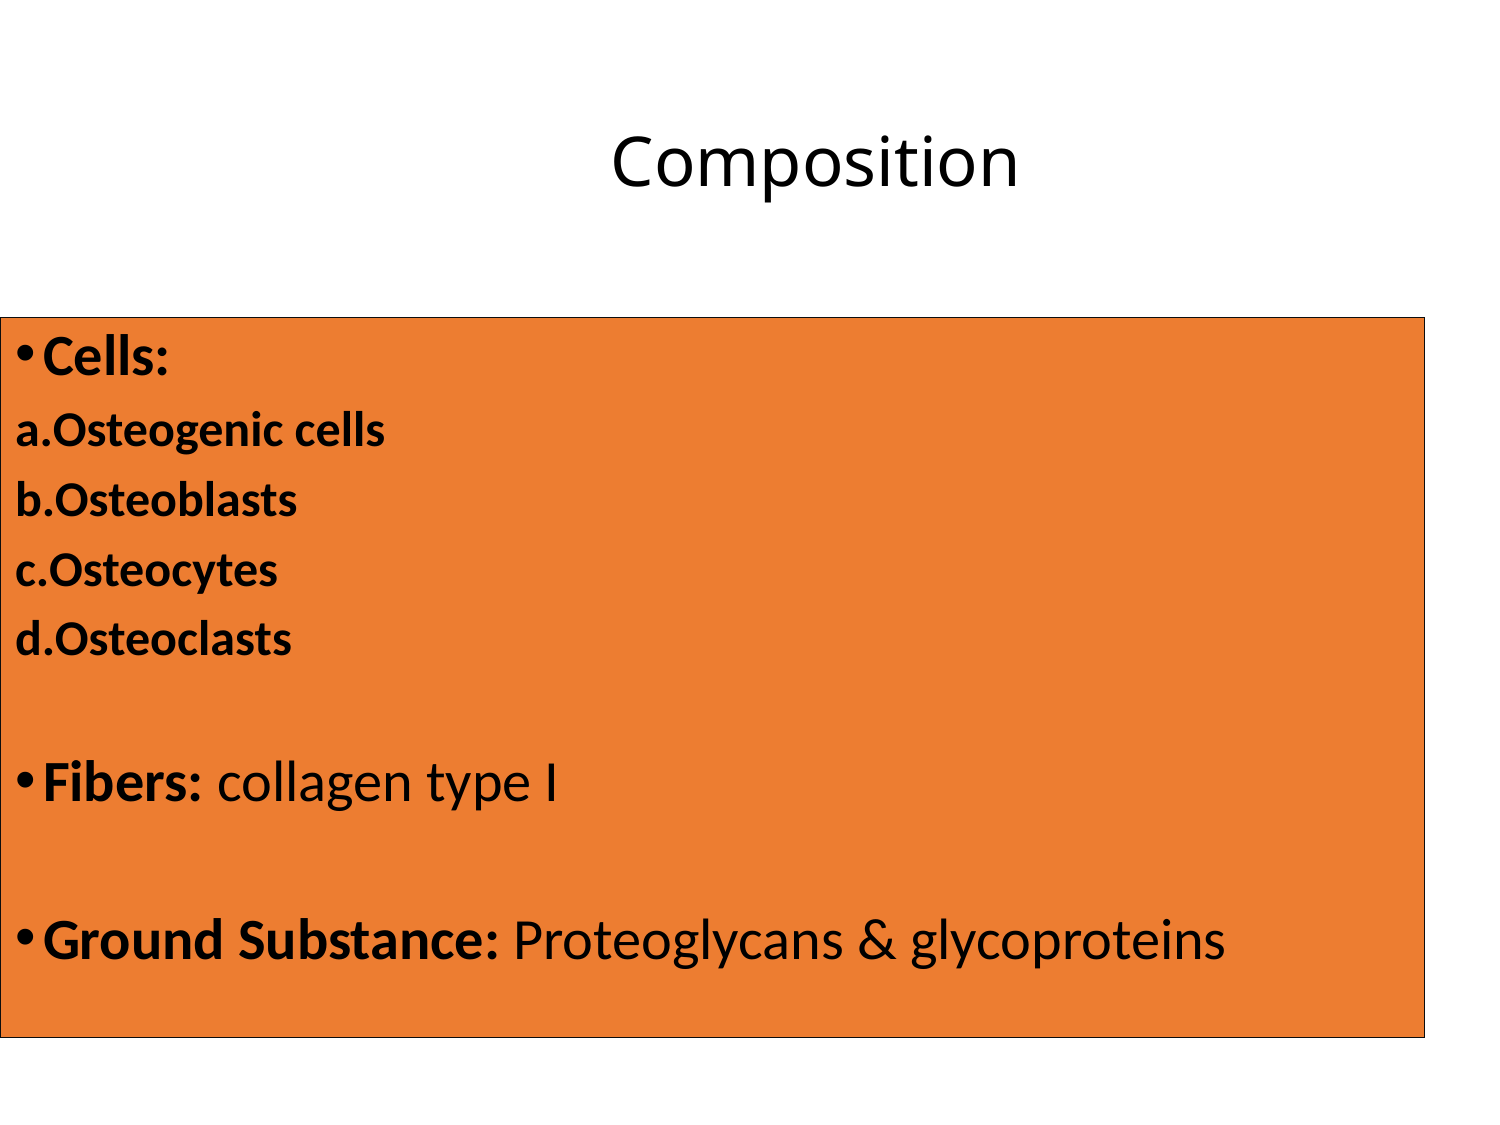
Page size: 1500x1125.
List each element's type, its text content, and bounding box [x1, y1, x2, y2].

title Composition [150, 99, 1500, 229]
list Cells: Osteogenic cells Osteoblasts Osteocytes Osteoclasts Fibers: collagen type I Ground Substance: Proteoglycans & glycoproteins [0, 317, 1425, 1038]
